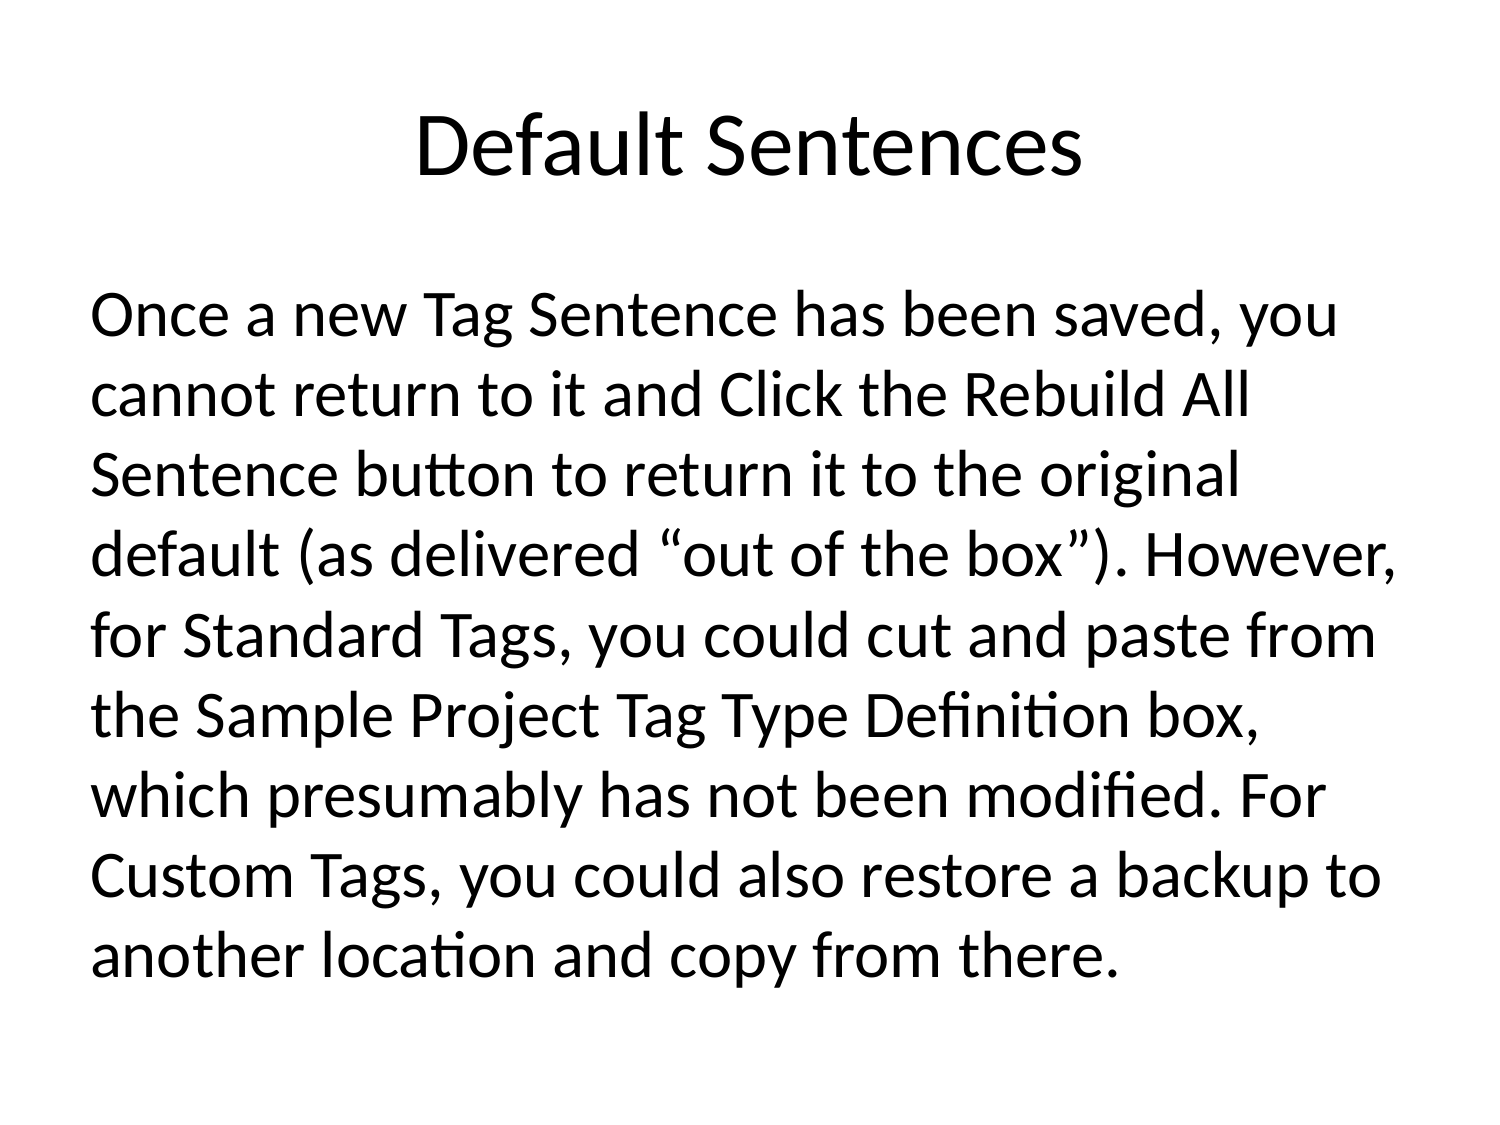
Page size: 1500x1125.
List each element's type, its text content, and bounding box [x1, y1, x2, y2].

list Once a new Tag Sentence has been saved, you cannot return to it and Click the Rebuild All Sentence button to return it to the original default (as delivered “out of the box”). However, for Standard Tags, you could cut and paste from the Sample Project Tag Type Definition box, which presumably has not been modified. For Custom Tags, you could also restore a backup to another location and copy from there. [75, 262, 1425, 1005]
title Default Sentences [75, 45, 1425, 233]
